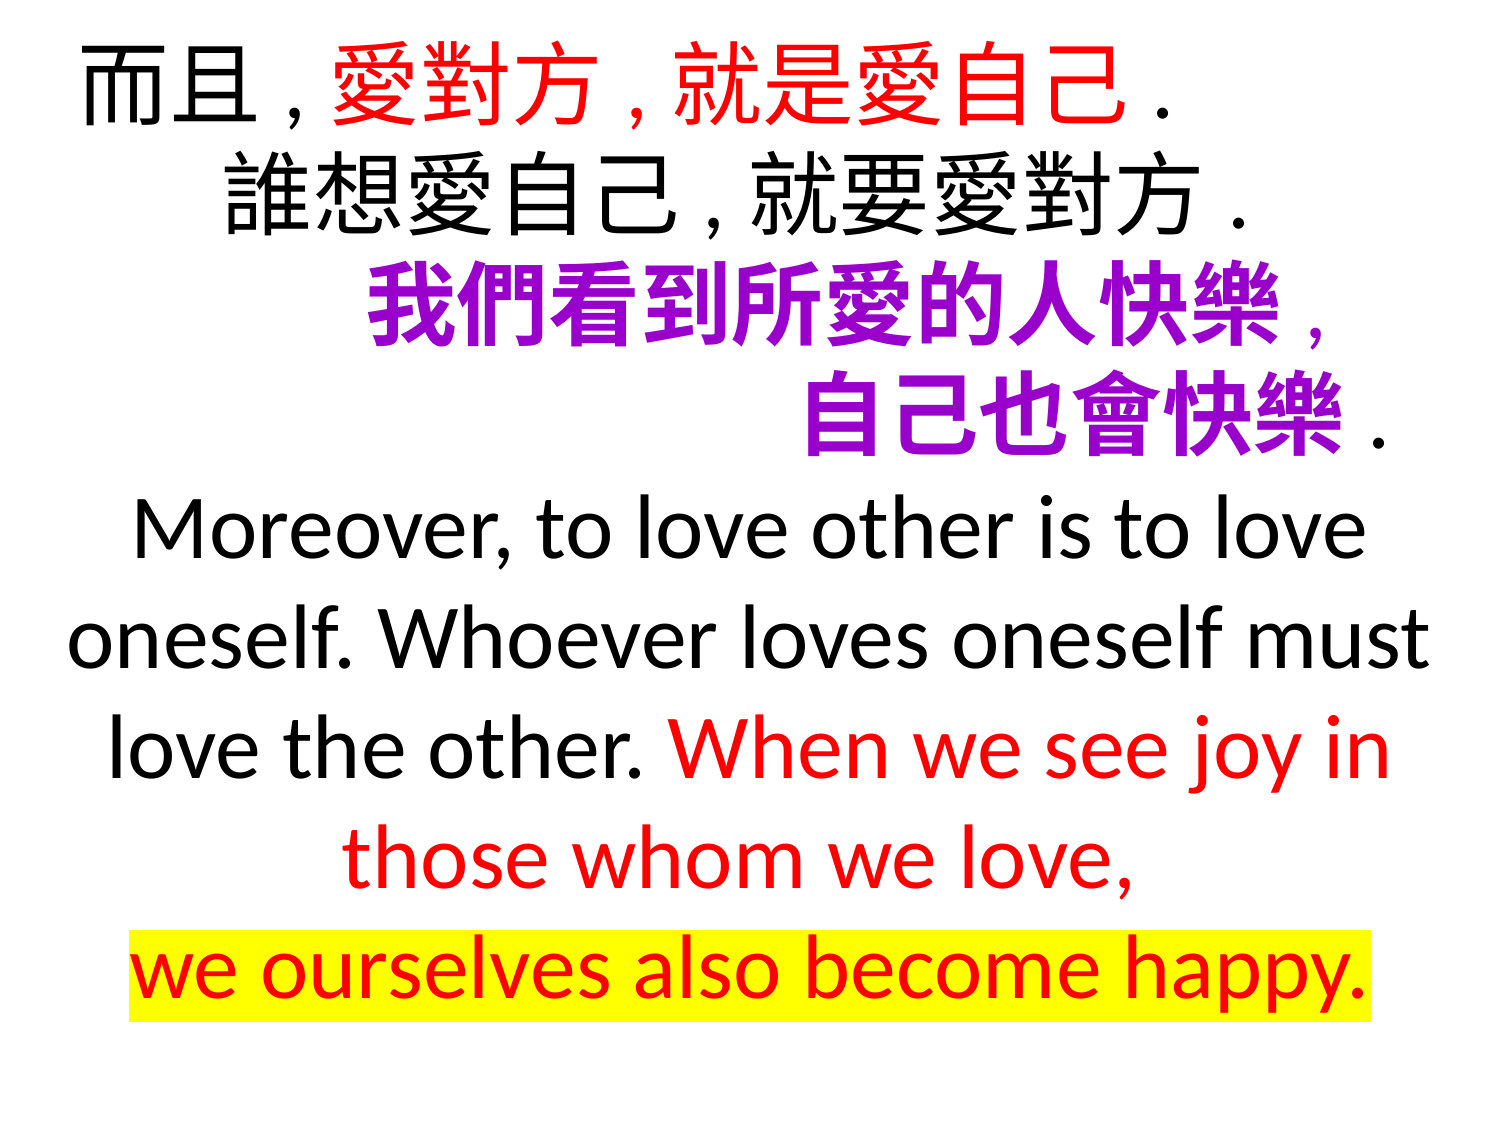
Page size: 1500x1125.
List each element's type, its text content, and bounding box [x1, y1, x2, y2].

subtitle 而且,愛對方,就是愛自己. 誰想愛自己,就要愛對方. 我們看到所愛的人快樂, 自己也會快樂. Moreover, to love other is to love oneself. Whoever loves oneself must love the other. When we see joy in those whom we love, we ourselves also become happy. [0, 19, 1500, 1094]
